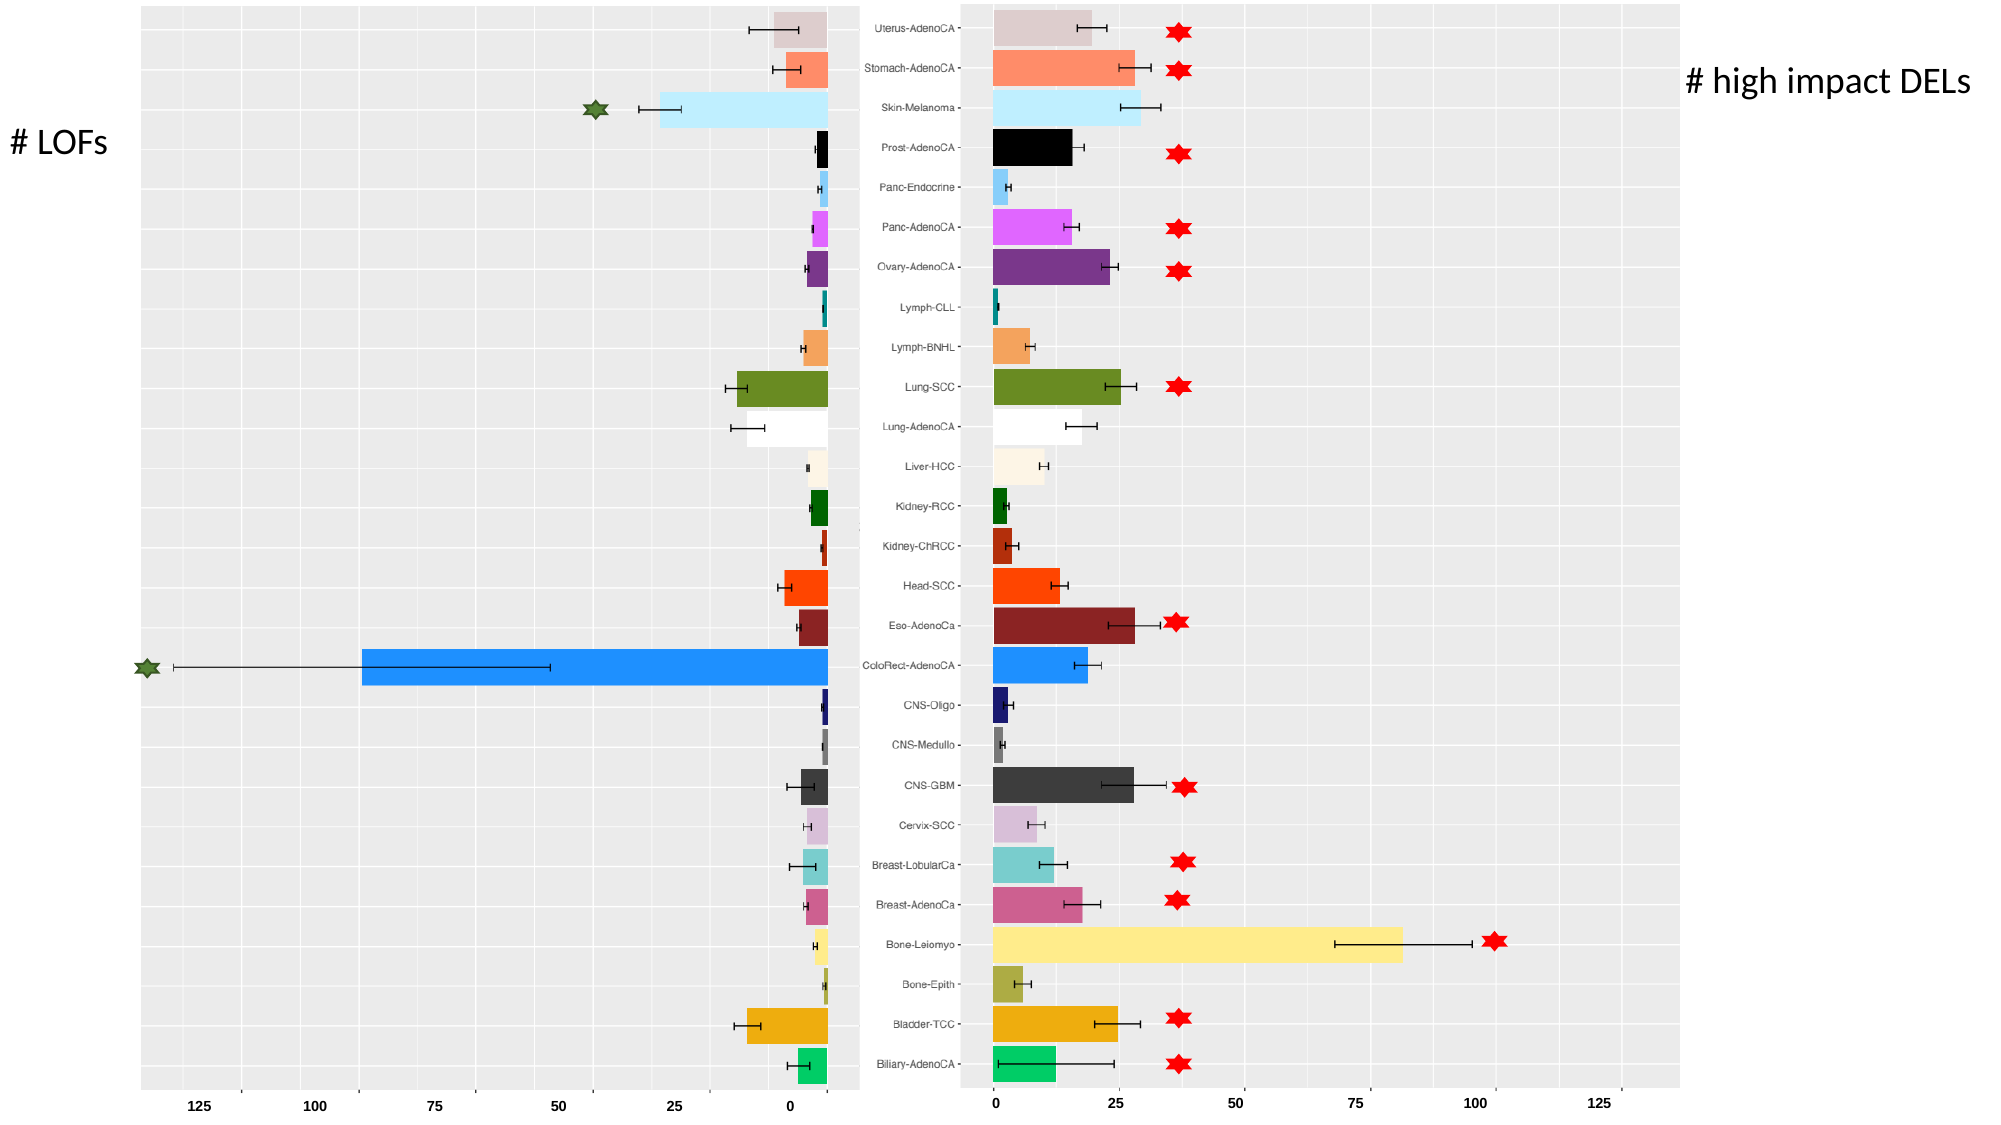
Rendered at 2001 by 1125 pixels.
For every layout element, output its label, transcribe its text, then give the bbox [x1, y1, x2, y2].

text_box # LOFs [0, 109, 128, 170]
text_box 0 25 50 75 100 125 [977, 1092, 1673, 1119]
text_box # high impact DELs [1692, 49, 2000, 109]
picture [136, 0, 1692, 1094]
text_box 125 100 75 50 25 0 [172, 1092, 869, 1122]
